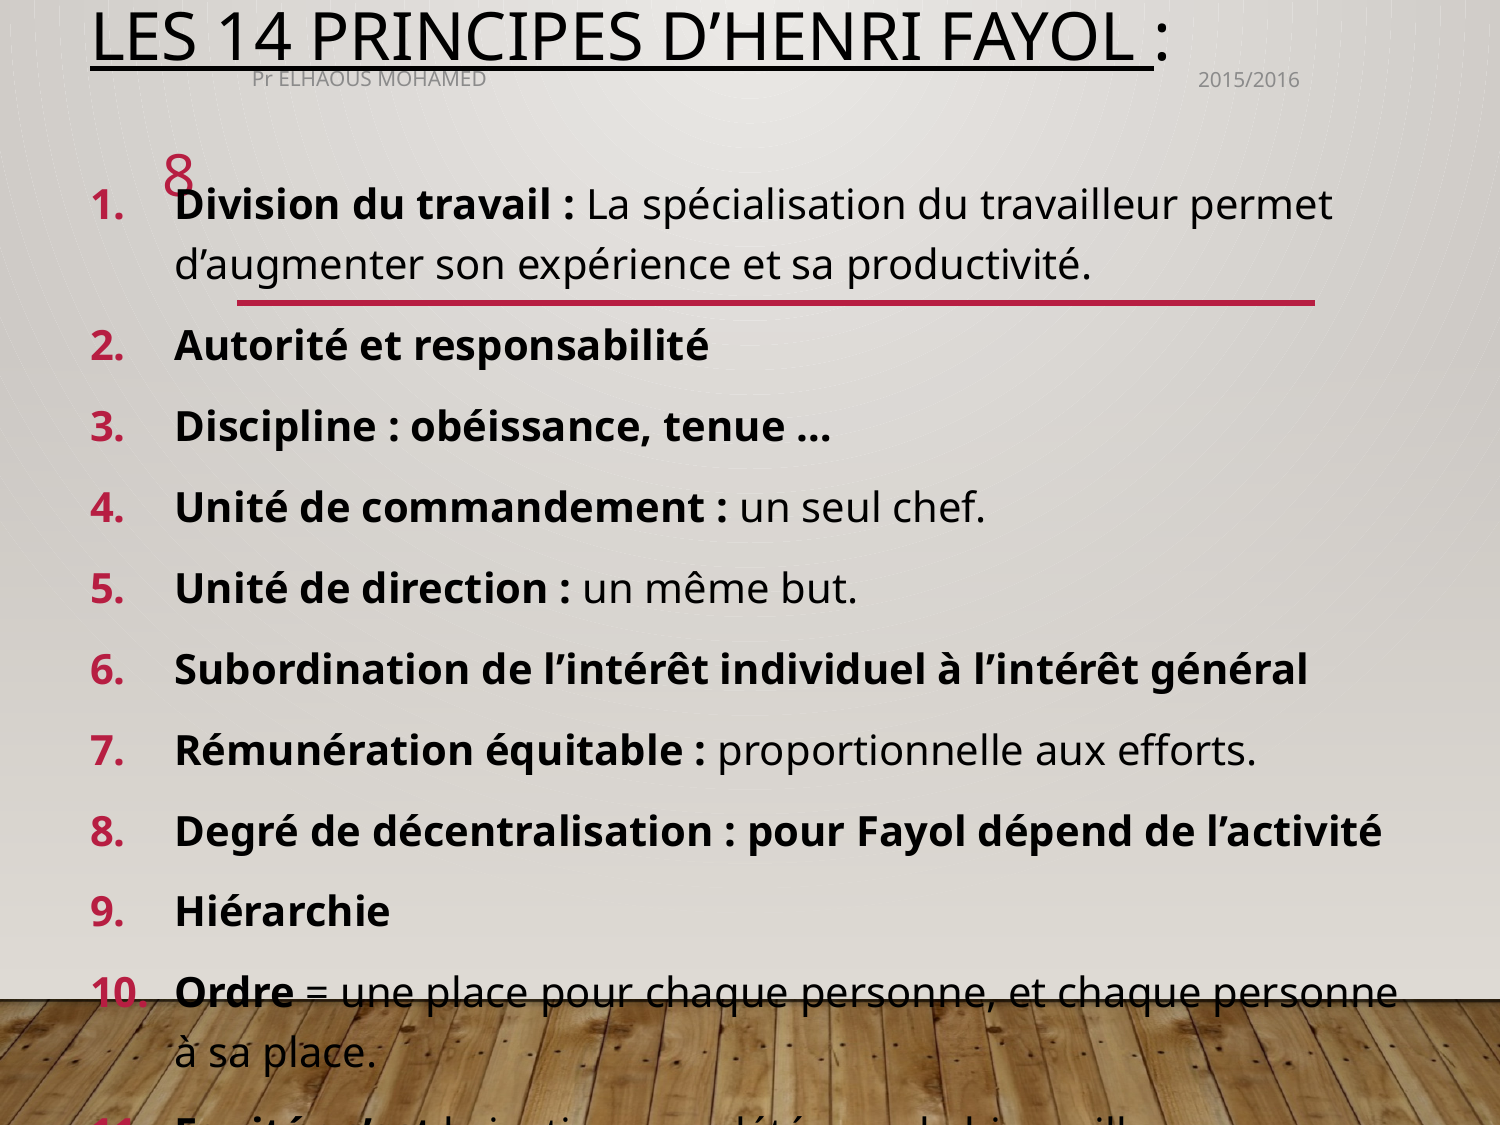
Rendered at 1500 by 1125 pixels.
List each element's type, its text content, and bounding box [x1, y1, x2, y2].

list Division du travail : La spécialisation du travailleur permet d’augmenter son expérience et sa productivité. Autorité et responsabilité Discipline : obéissance, tenue … Unité de commandement : un seul chef. Unité de direction : un même but. Subordination de l’intérêt individuel à l’intérêt général Rémunération équitable : proportionnelle aux efforts. Degré de décentralisation : pour Fayol dépend de l’activité Hiérarchie Ordre = une place pour chaque personne, et chaque personne à sa place. Equité : c’est la justice complétée par la bienveillance. Stabilité d’emploi ou du personnel Initiative : C’est liberté de proposer et celle d’exécuter. Union du personnel [75, 160, 1425, 904]
slide_number 8 [80, 131, 211, 214]
footer Pr ELHAOUS MOHAMED [236, 54, 899, 105]
slide_number 2015/2016 [926, 54, 1315, 105]
picture [0, 999, 1500, 1125]
title Les 14 principes d’Henri Fayol : [75, 0, 1425, 160]
